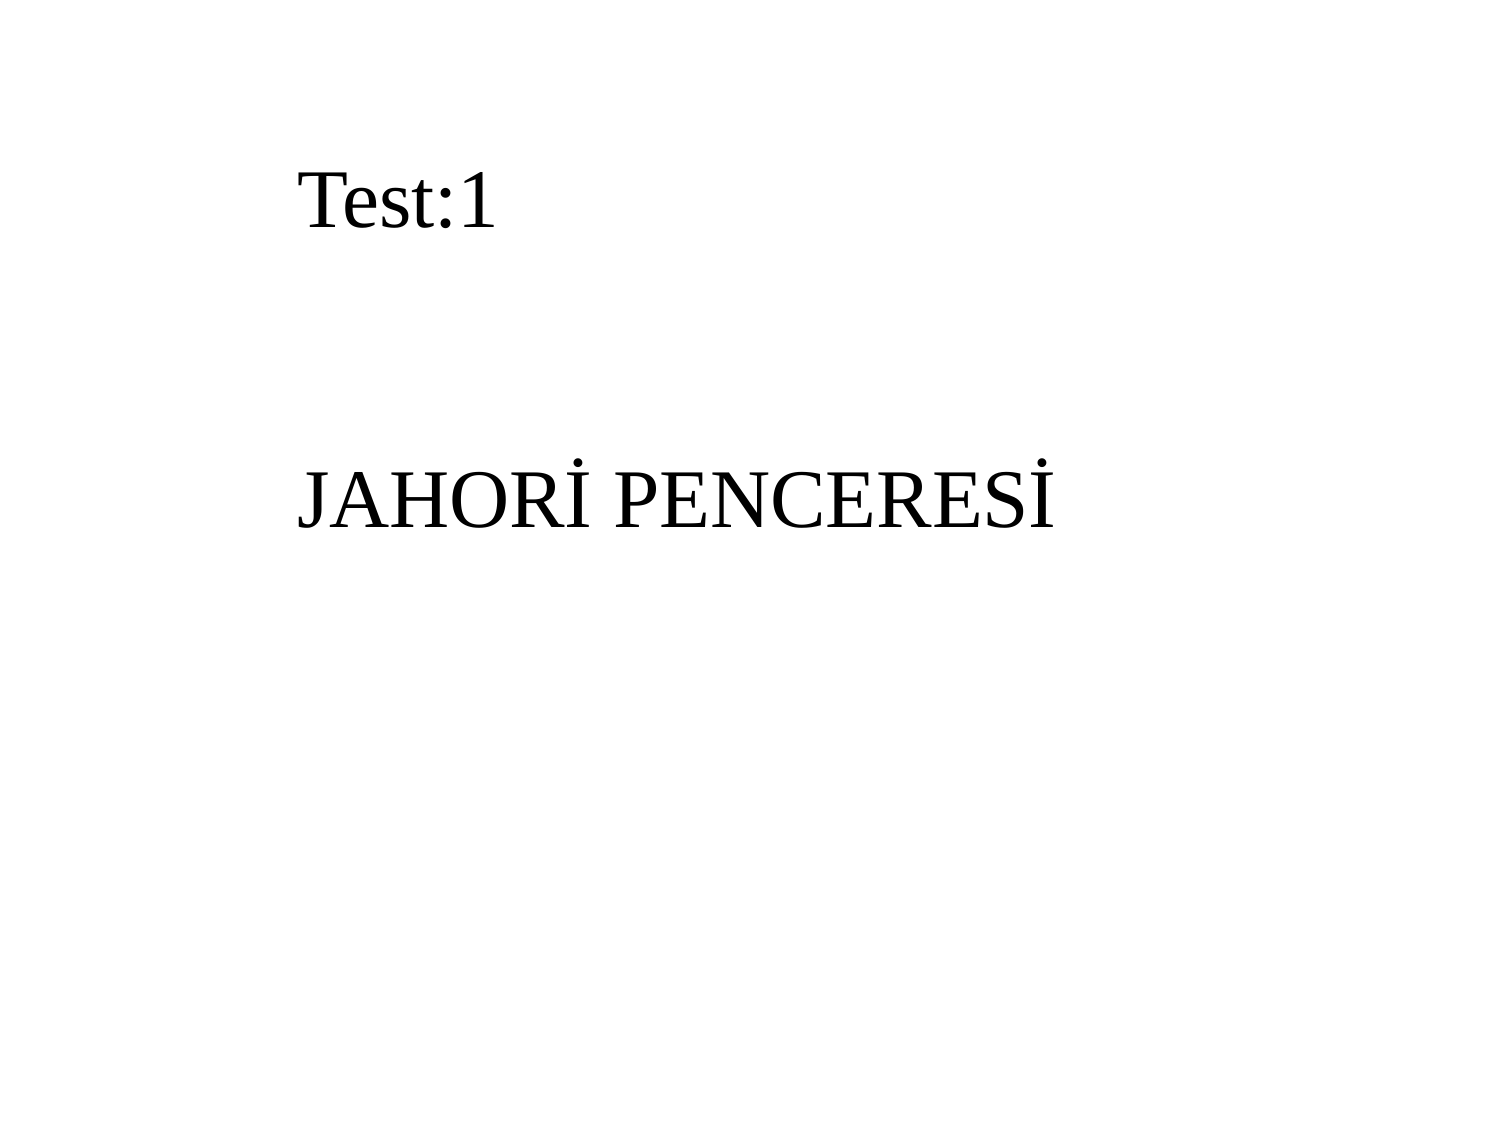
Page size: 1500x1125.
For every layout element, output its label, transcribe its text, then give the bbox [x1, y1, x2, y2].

text_box Test:1 JAHORİ PENCERESİ [282, 137, 1093, 552]
